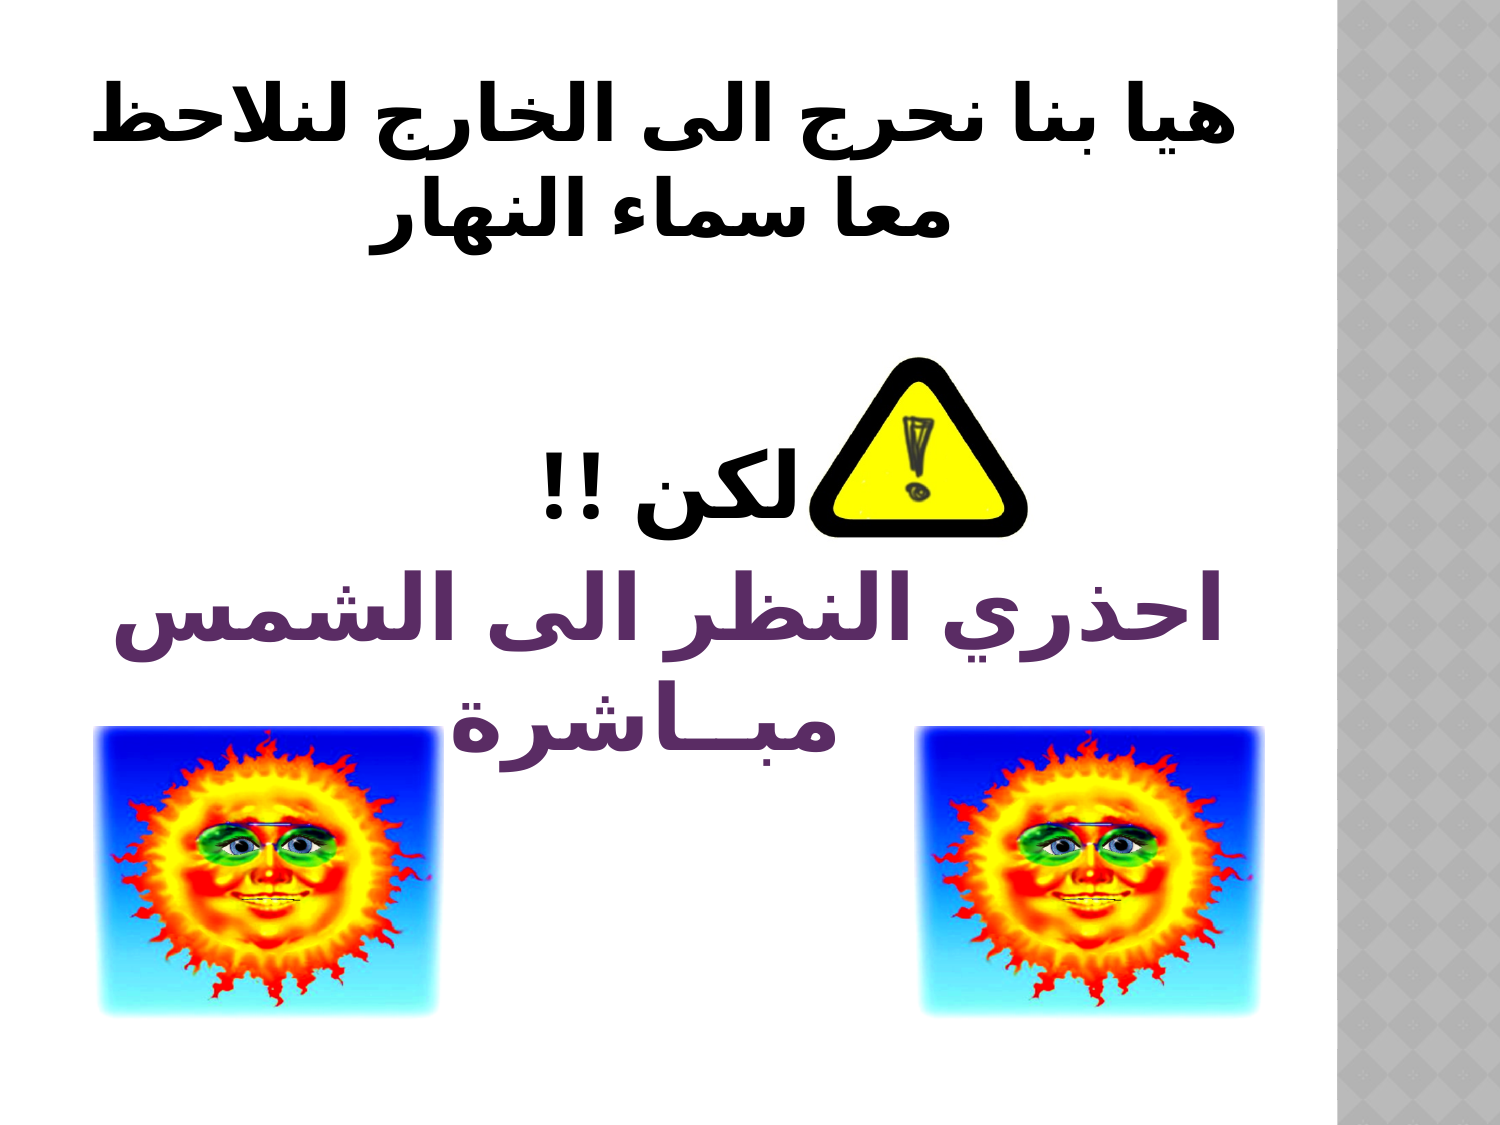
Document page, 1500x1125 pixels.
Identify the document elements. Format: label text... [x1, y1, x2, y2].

picture [913, 726, 1265, 1023]
list لكن !! احذري النظر الى الشمس مبــاشرة [75, 264, 1263, 1059]
picture [93, 726, 445, 1023]
title هيا بنا نحرج الى الخارج لنلاحظ معا سماء النهار [70, 0, 1258, 253]
picture [761, 339, 1067, 563]
